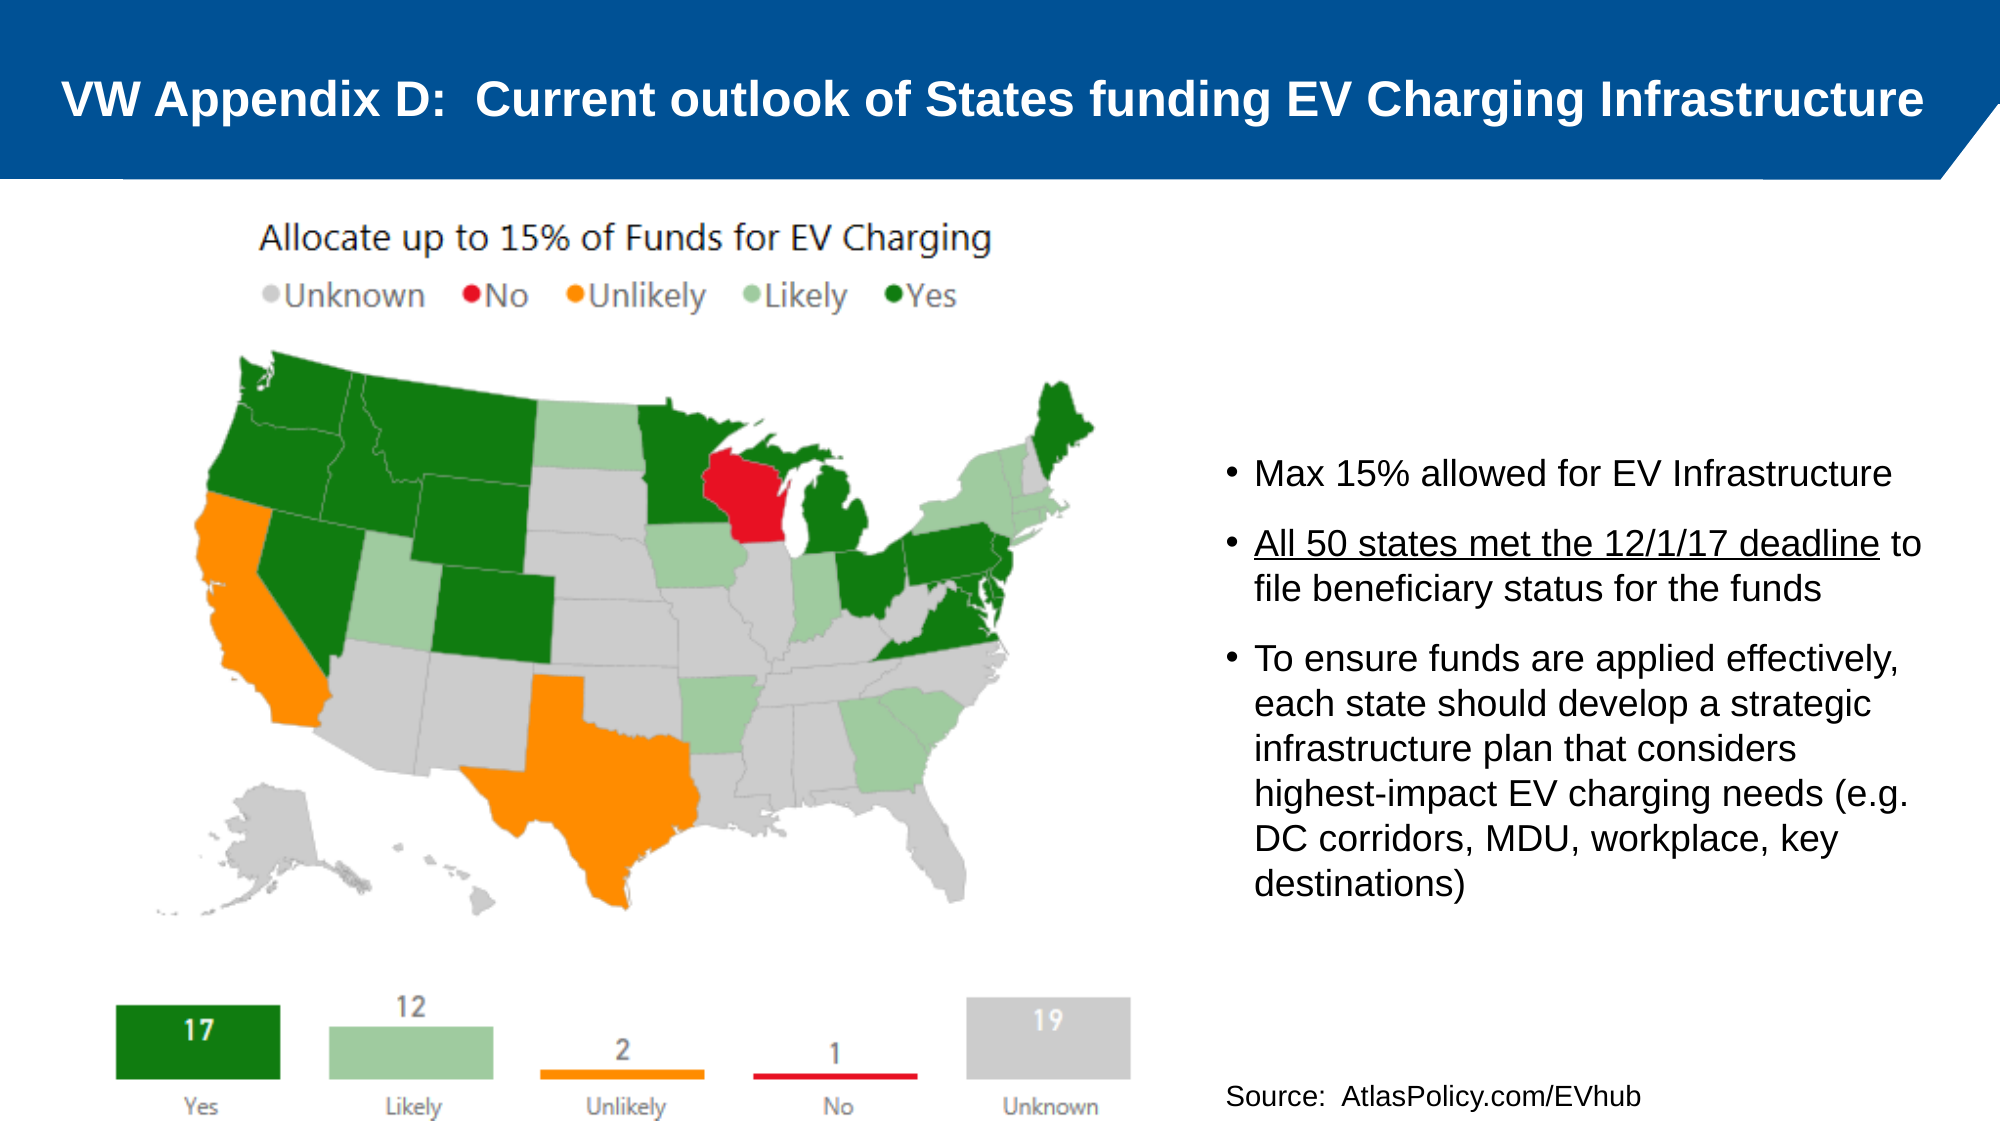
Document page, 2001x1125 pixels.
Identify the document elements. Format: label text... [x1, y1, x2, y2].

text_box Max 15% allowed for EV Infrastructure All 50 states met the 12/1/17 deadline to file beneficiary status for the funds To ensure funds are applied effectively, each state should develop a strategic infrastructure plan that considers highest-impact EV charging needs (e.g. DC corridors, MDU, workplace, key destinations) [1210, 441, 1950, 911]
title VW Appendix D: Current outlook of States funding EV Charging Infrastructure [56, 41, 1931, 152]
text_box Source: AtlasPolicy.com/EVhub [1210, 1070, 1802, 1120]
picture [97, 192, 1137, 1122]
